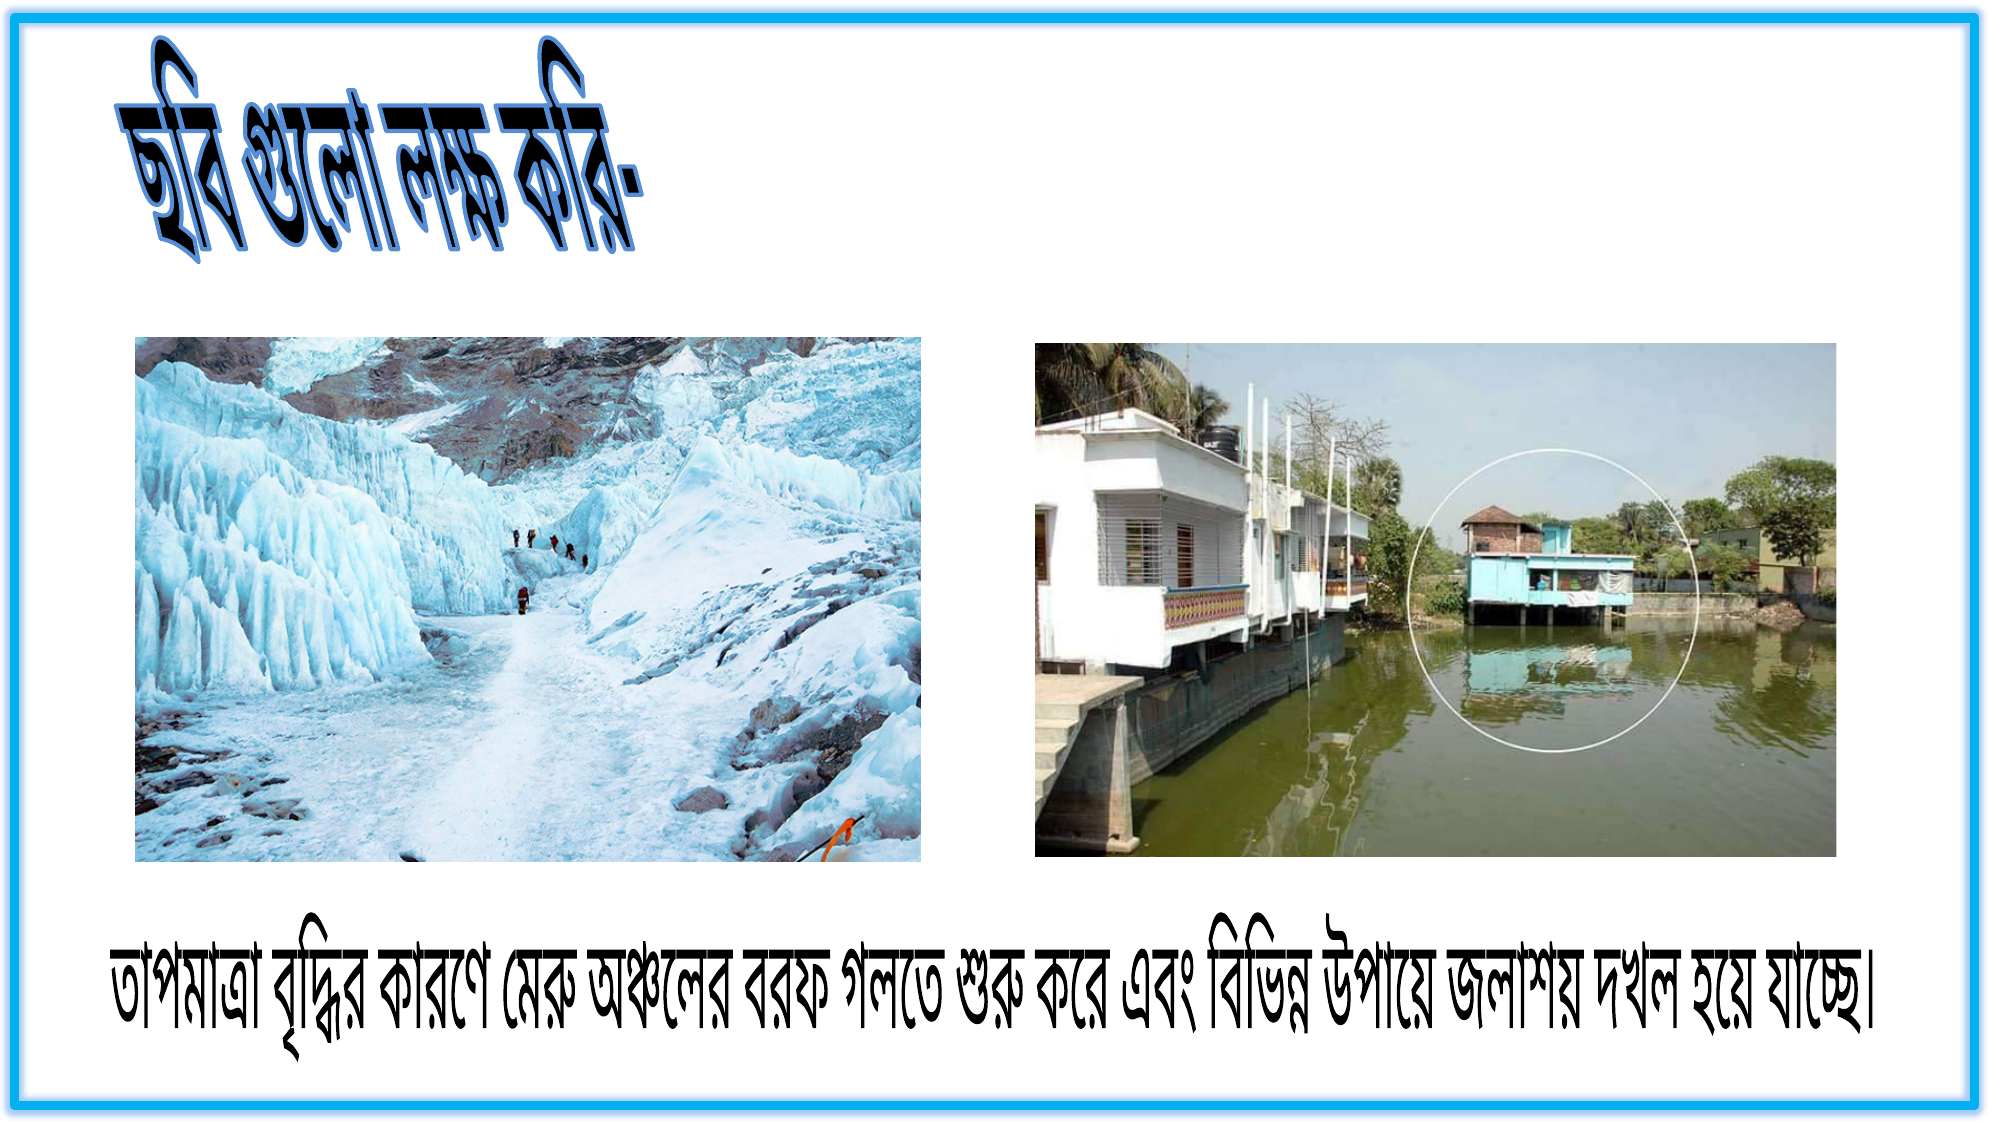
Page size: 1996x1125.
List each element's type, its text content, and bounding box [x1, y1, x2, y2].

text_box ছবি গুলো লক্ষ করি- [241, 88, 401, 253]
text_box ছবি গুলো লক্ষ করি- [616, 164, 644, 197]
text_box ছবি গুলো লক্ষ করি- [377, 103, 509, 252]
picture [1034, 343, 1837, 857]
text_box [13, 16, 1977, 1107]
text_box ছবি গুলো লক্ষ করি- [113, 35, 249, 264]
picture [134, 337, 922, 863]
text_box ছবি গুলো লক্ষ করি- [493, 35, 636, 254]
